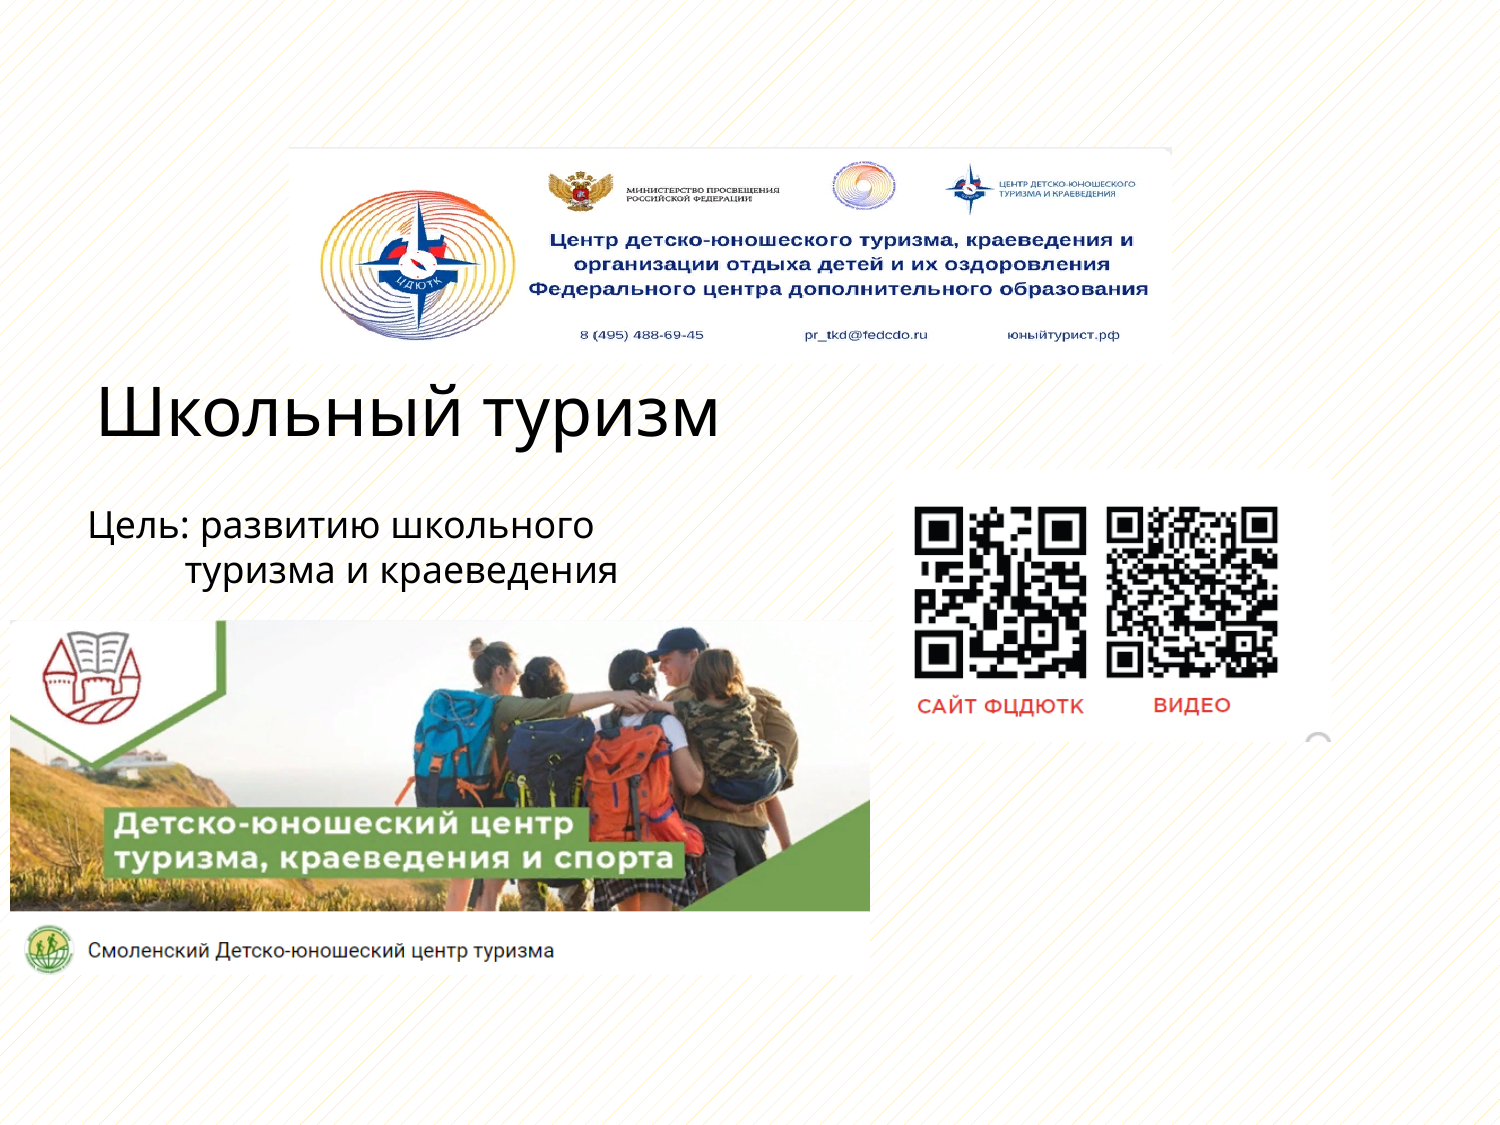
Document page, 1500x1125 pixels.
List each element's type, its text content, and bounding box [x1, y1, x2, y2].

picture [288, 147, 1172, 364]
text_box Цель: развитию школьного туризма и краеведения [72, 494, 634, 599]
title Школьный туризм [80, 358, 1374, 470]
picture [893, 469, 1332, 742]
picture [10, 620, 870, 975]
